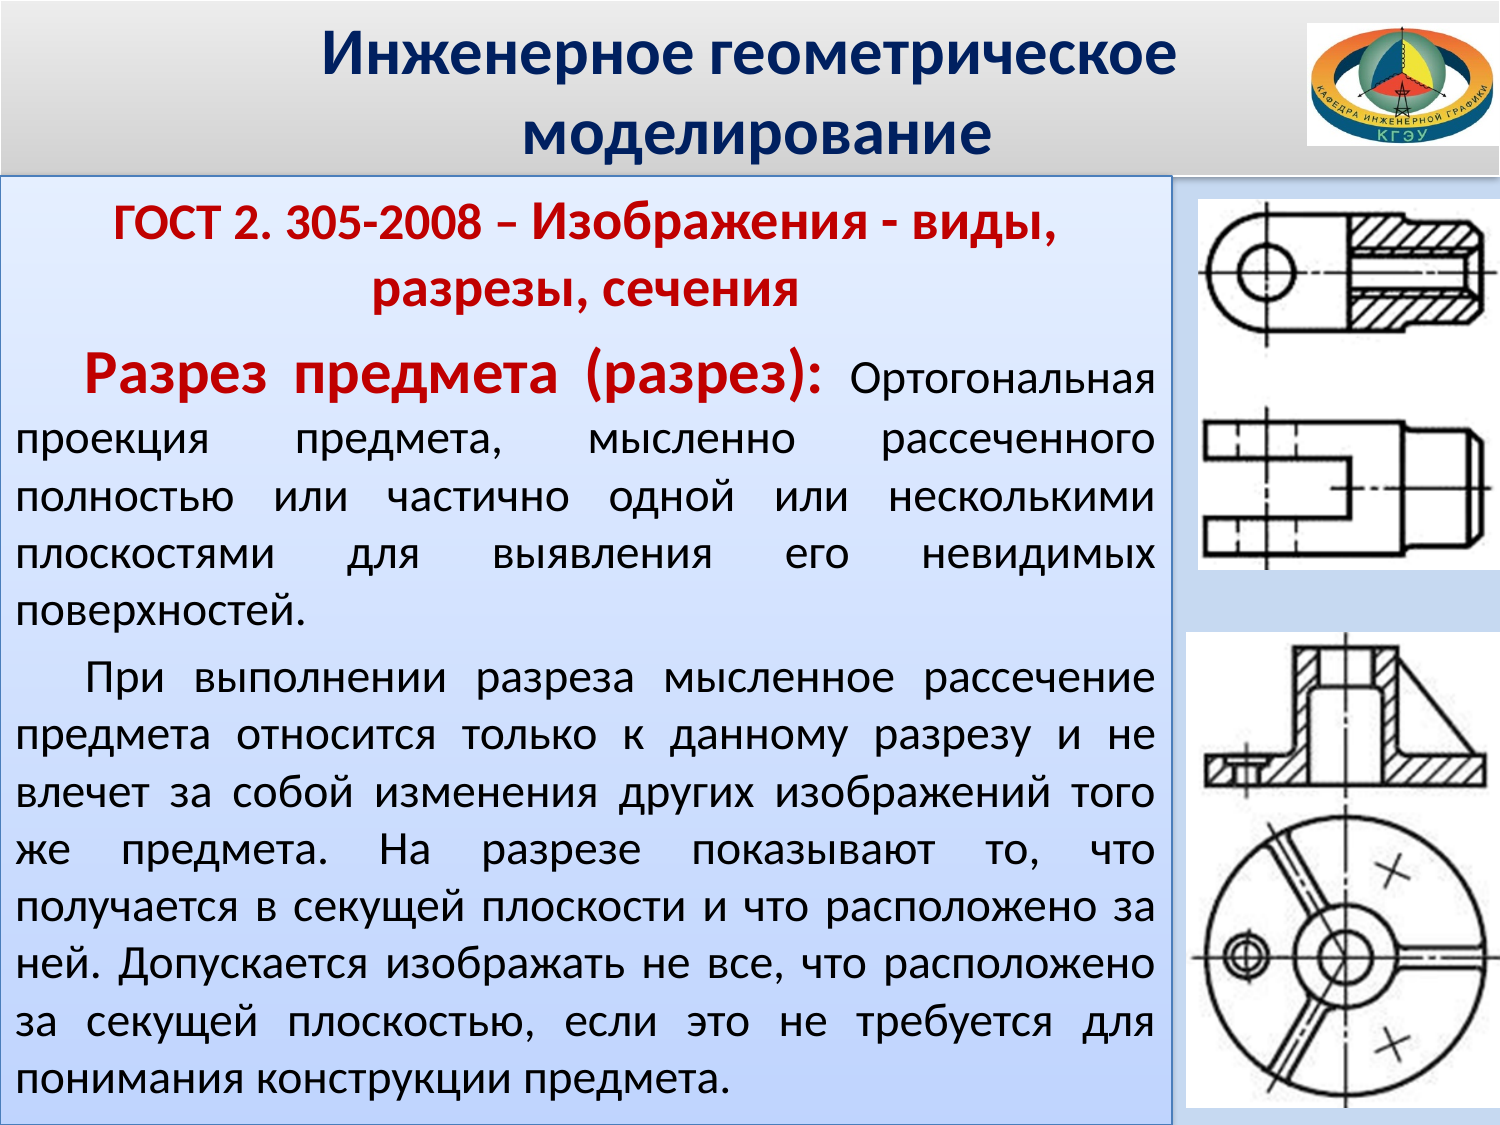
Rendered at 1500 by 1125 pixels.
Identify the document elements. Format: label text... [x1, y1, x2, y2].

picture [1304, 23, 1500, 153]
subtitle ГОСТ 2. 305-2008 – Изображения - виды, разрезы, сечения Разрез предмета (разрез): Ортогональная проекция предмета, мысленно рассеченного полностью или частично одной или несколькими плоскостями для выявления его невидимых поверхностей. При выполнении разреза мысленное рассечение предмета относится только к данному разрезу и не влечет за собой изменения других изображений того же предмета. На разрезе показывают то, что получается в секущей плоскости и что расположено за ней. Допускается изображать не все, что расположено за секущей плоскостью, если это не требуется для понимания конструкции предмета. [0, 175, 1173, 1125]
title Инженерное геометрическое моделирование [0, 0, 1500, 177]
picture [1185, 632, 1500, 1108]
picture [1198, 198, 1500, 570]
